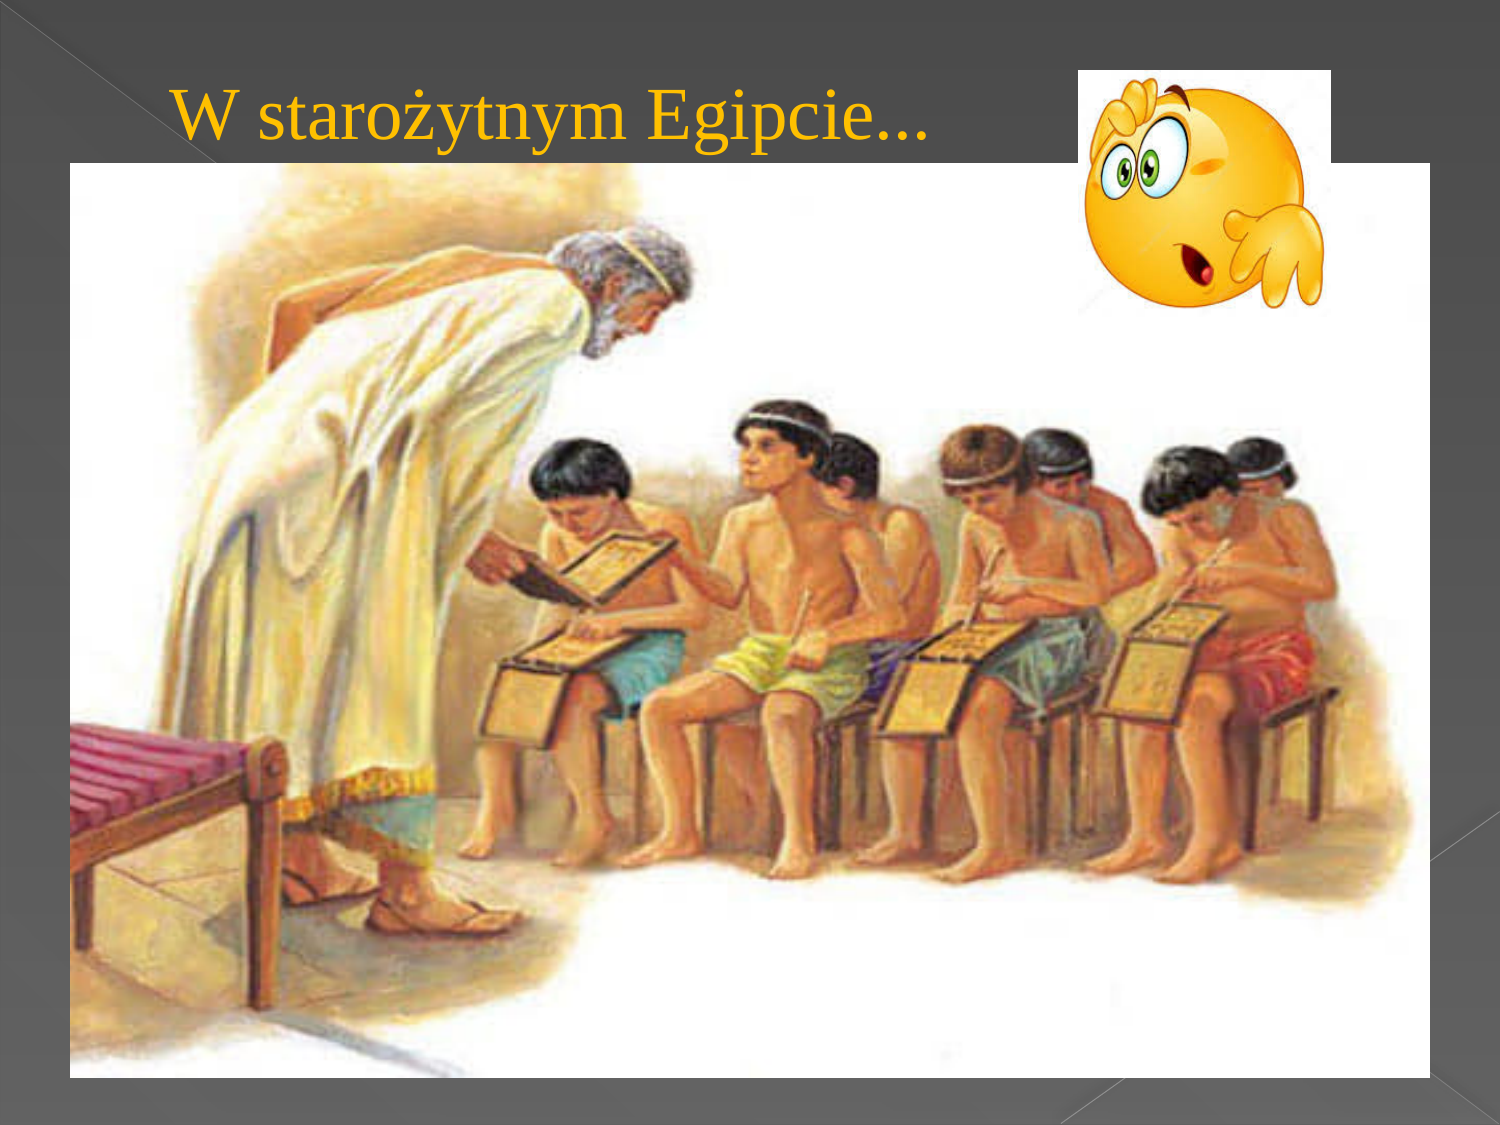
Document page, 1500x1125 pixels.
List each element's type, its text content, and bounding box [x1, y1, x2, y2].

picture [70, 70, 1430, 1079]
title W starożytnym Egipcie... [75, 43, 1425, 151]
